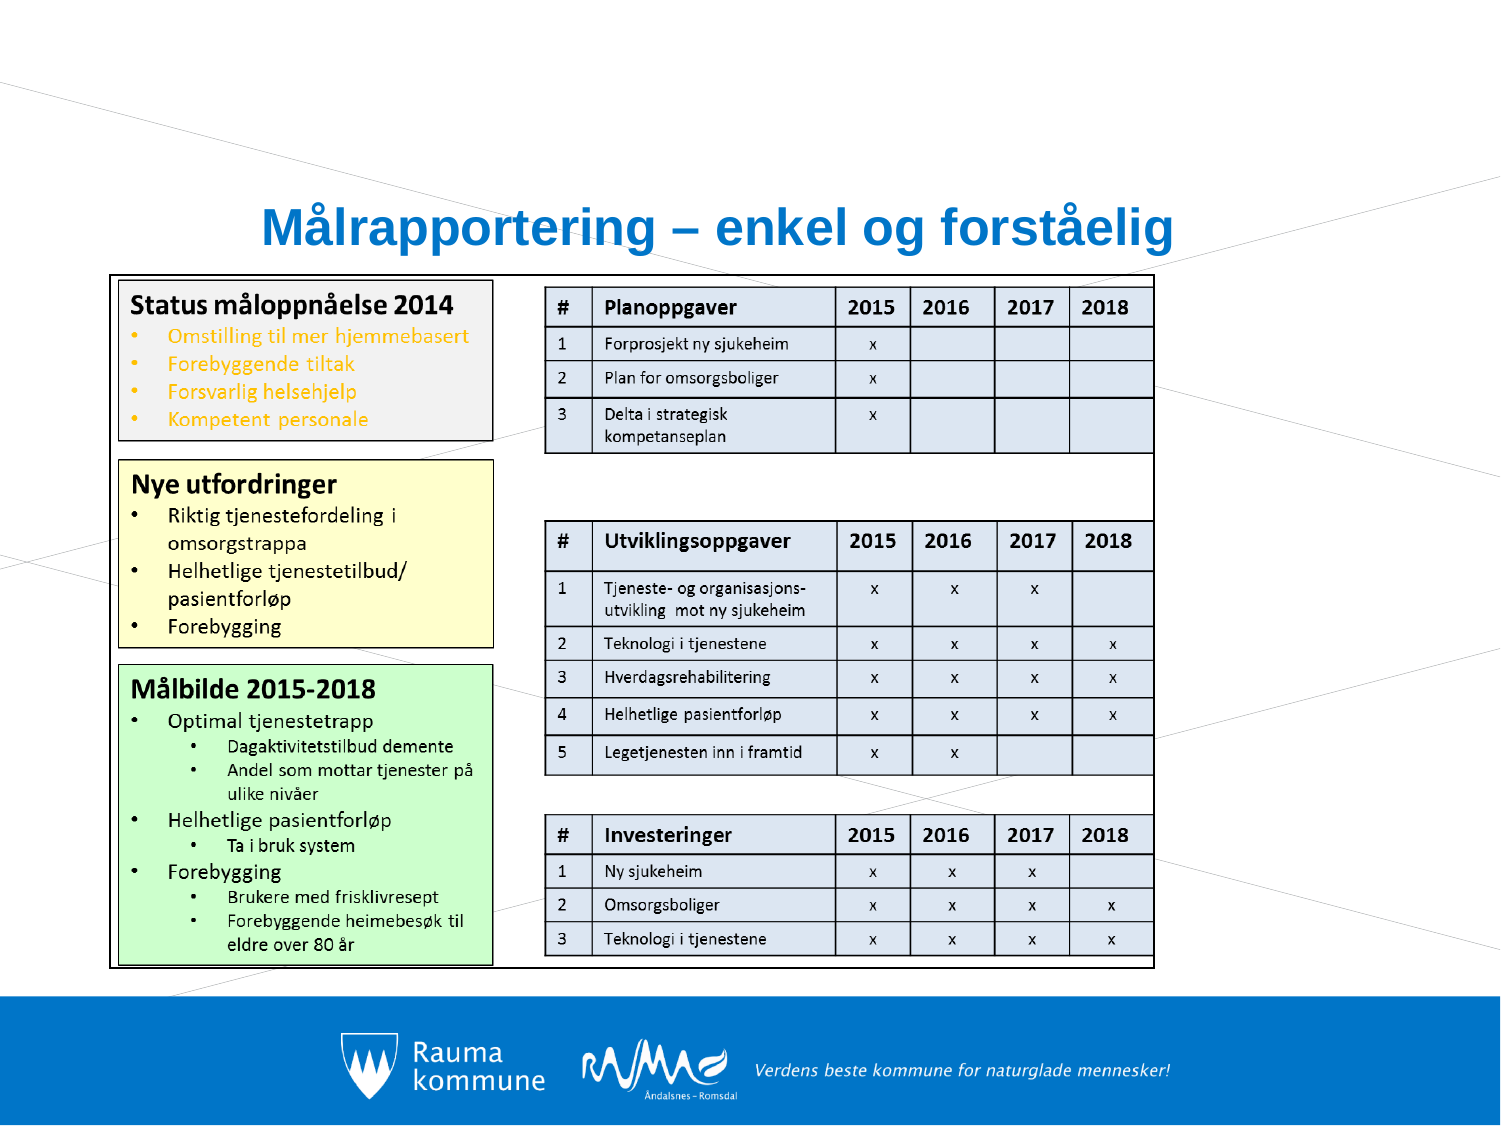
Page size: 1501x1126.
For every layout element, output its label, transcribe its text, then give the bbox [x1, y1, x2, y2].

title Målrapportering – enkel og forståelig [261, 128, 1410, 258]
picture [341, 1033, 1501, 1126]
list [108, 274, 1197, 969]
